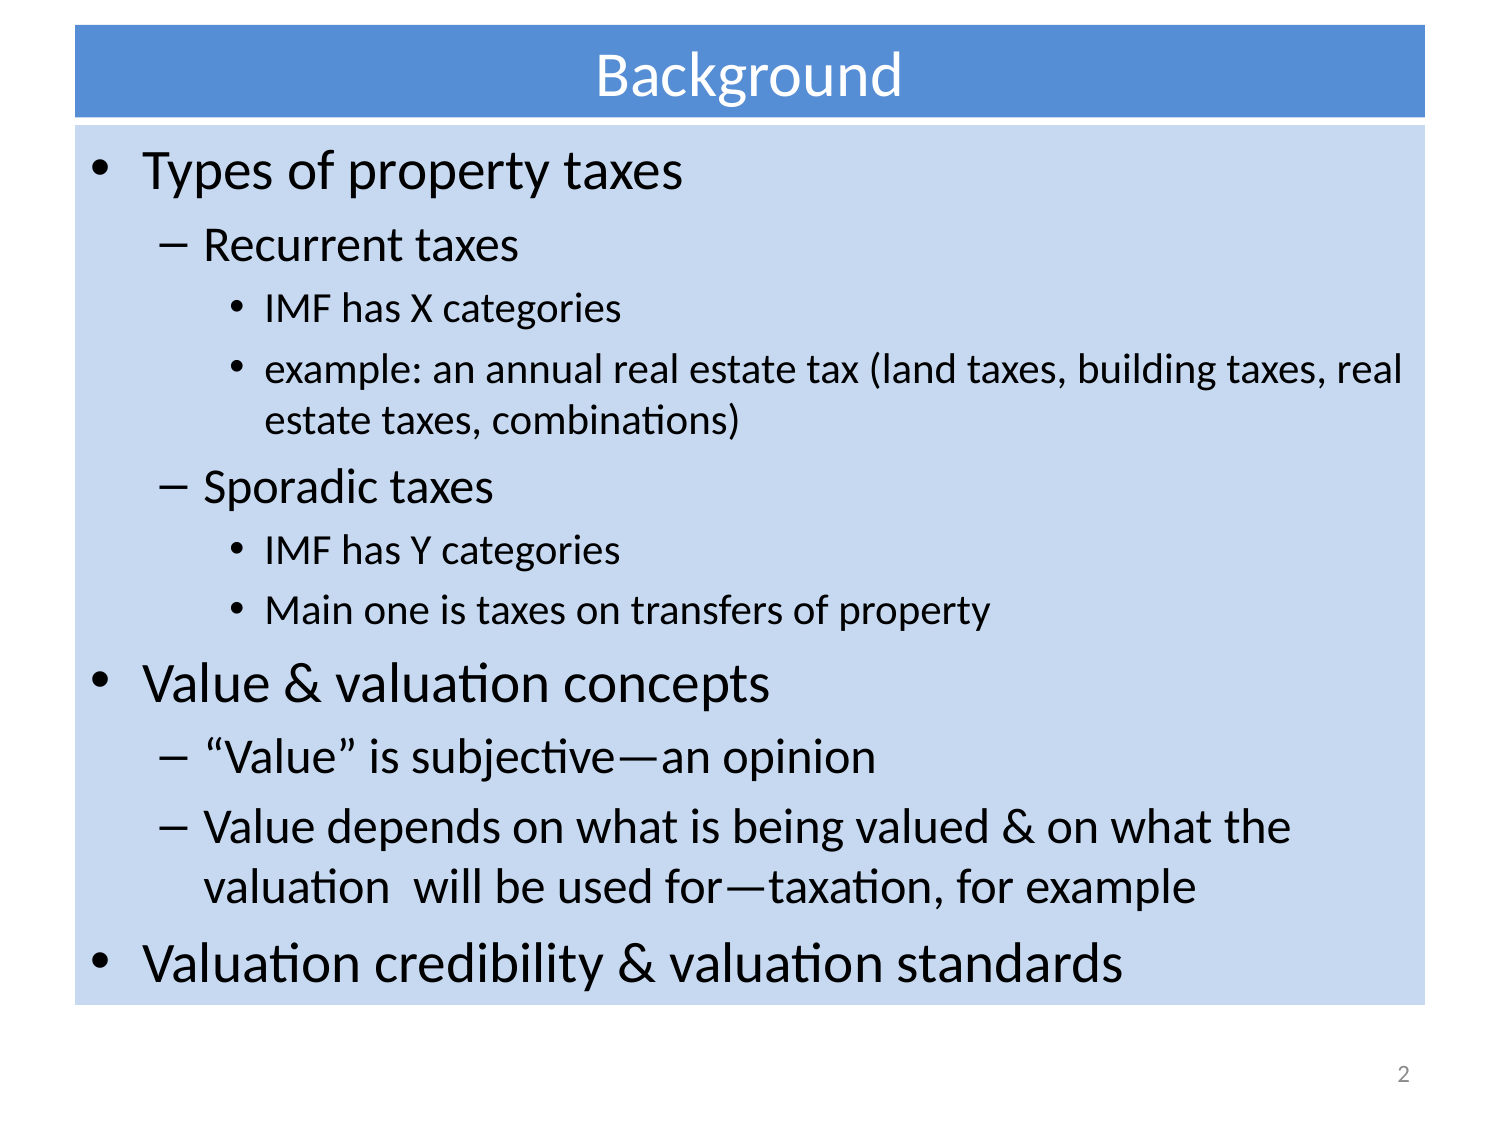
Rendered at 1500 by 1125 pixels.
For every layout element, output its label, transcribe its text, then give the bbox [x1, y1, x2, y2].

list Types of property taxes Recurrent taxes IMF has X categories example: an annual real estate tax (land taxes, building taxes, real estate taxes, combinations) Sporadic taxes IMF has Y categories Main one is taxes on transfers of property Value & valuation concepts “Value” is subjective—an opinion Value depends on what is being valued & on what the valuation will be used for—taxation, for example Valuation credibility & valuation standards [75, 125, 1425, 1005]
slide_number 2 [1074, 1042, 1425, 1103]
title Background [75, 24, 1425, 118]
